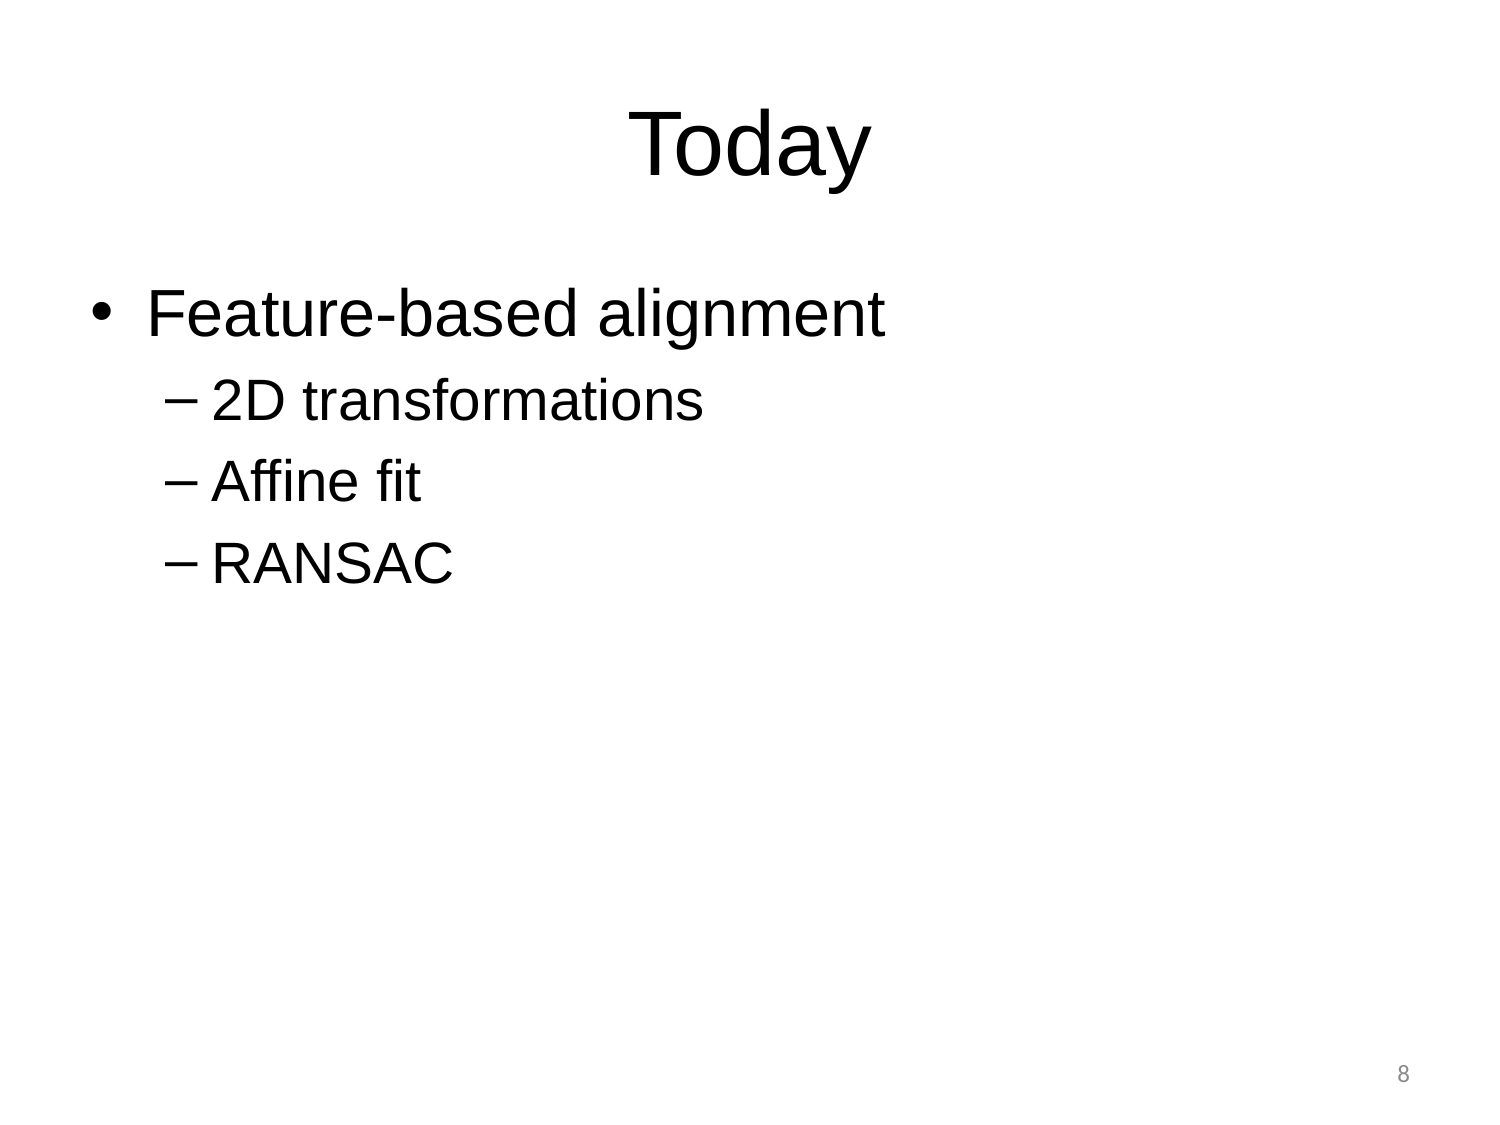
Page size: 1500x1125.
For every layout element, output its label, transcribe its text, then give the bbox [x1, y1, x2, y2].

title Today [75, 45, 1425, 233]
list Feature-based alignment 2D transformations Affine fit RANSAC [75, 262, 1425, 1005]
slide_number 8 [1074, 1042, 1425, 1103]
